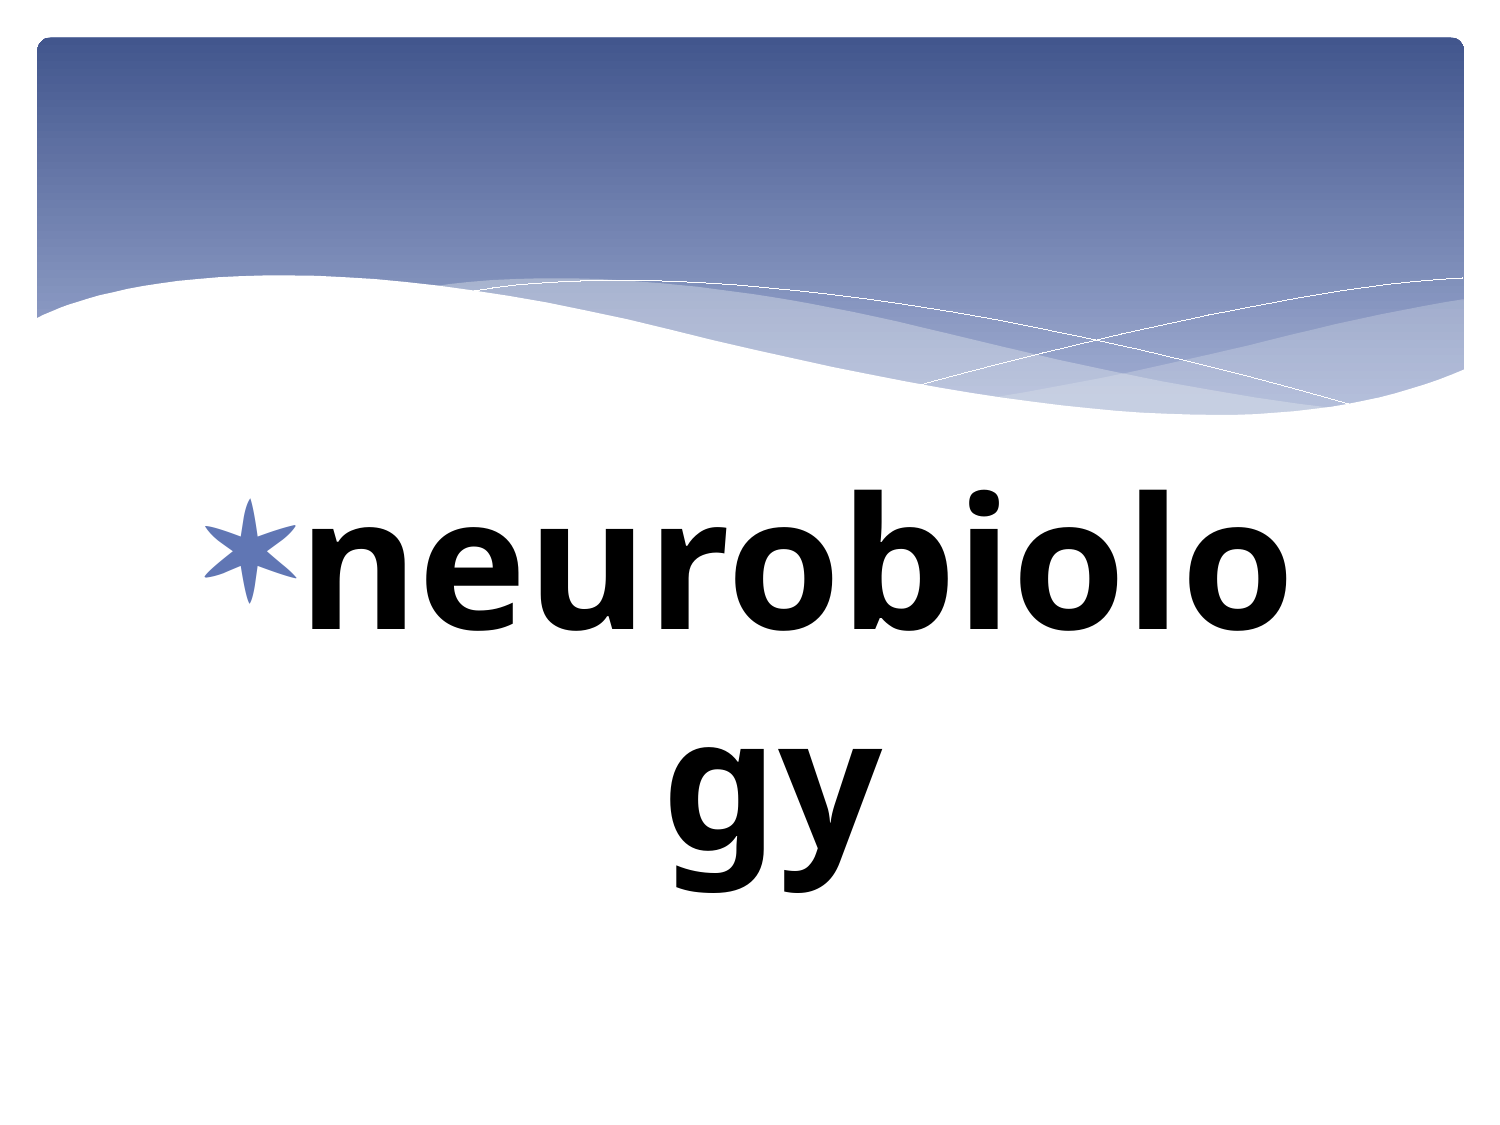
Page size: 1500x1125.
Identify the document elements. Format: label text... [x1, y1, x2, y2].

list neurobiology [143, 438, 1359, 1005]
